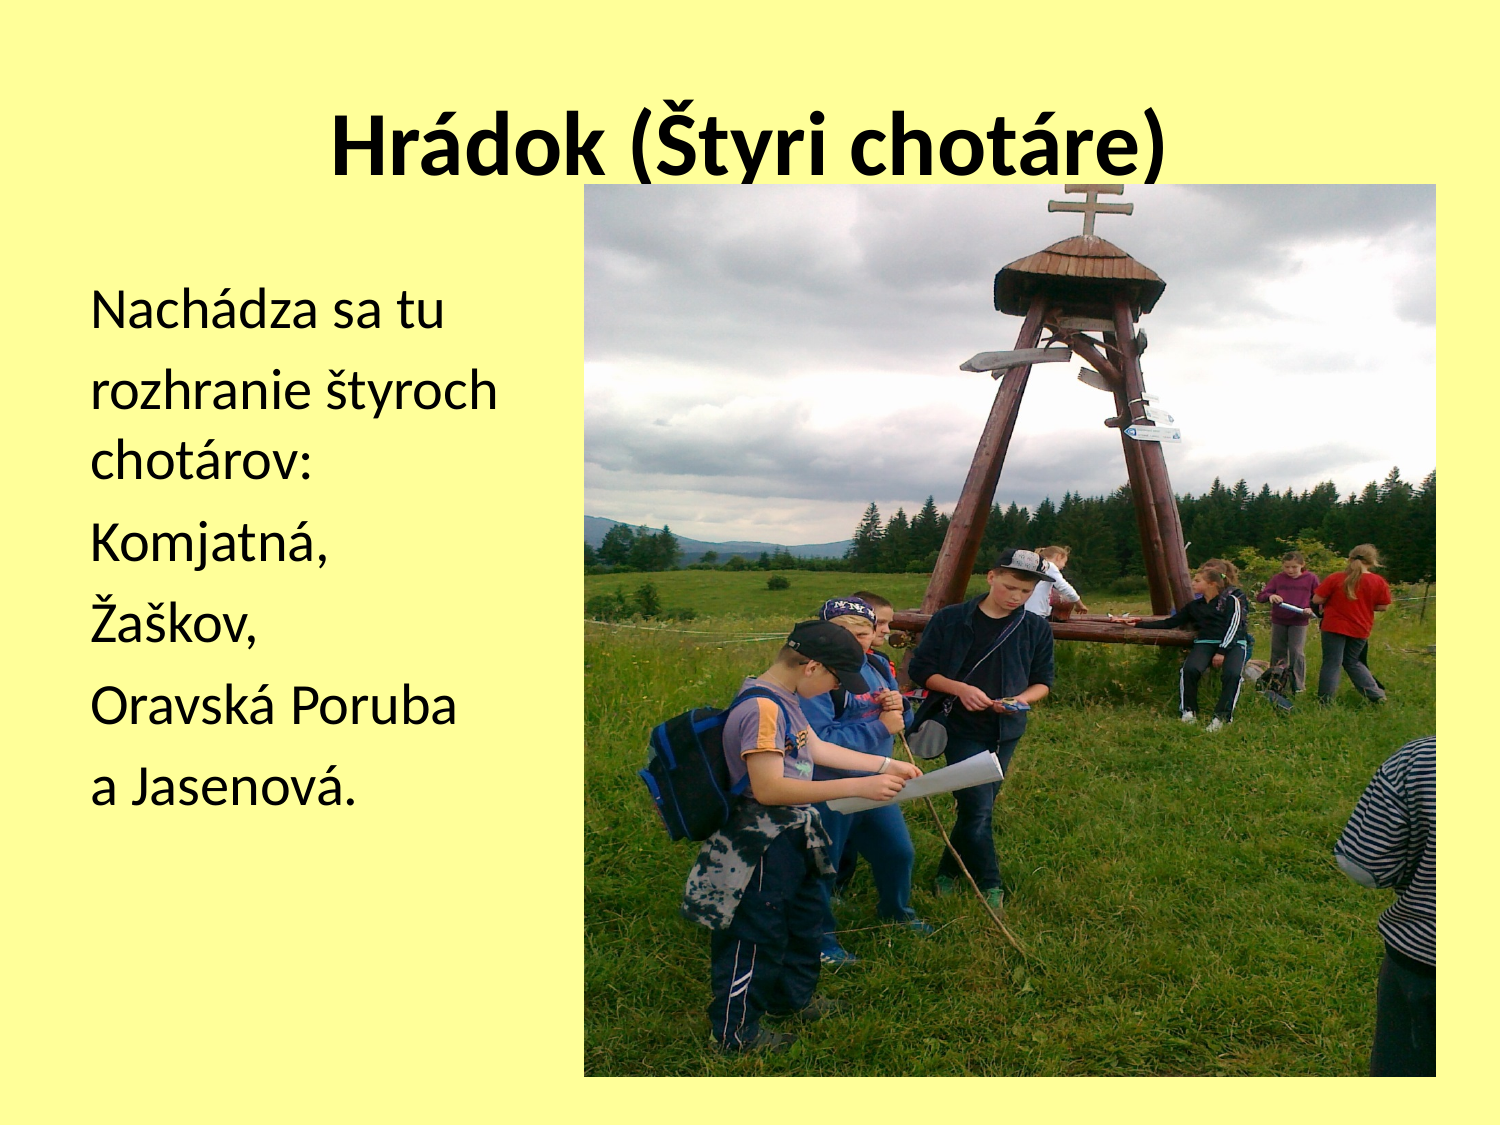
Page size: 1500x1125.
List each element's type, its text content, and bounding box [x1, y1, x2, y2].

picture [584, 184, 1436, 1077]
list Nachádza sa tu rozhranie štyroch chotárov: Komjatná, Žaškov, Oravská Poruba a Jasenová. [75, 262, 579, 1005]
title Hrádok (Štyri chotáre) [75, 45, 1425, 233]
